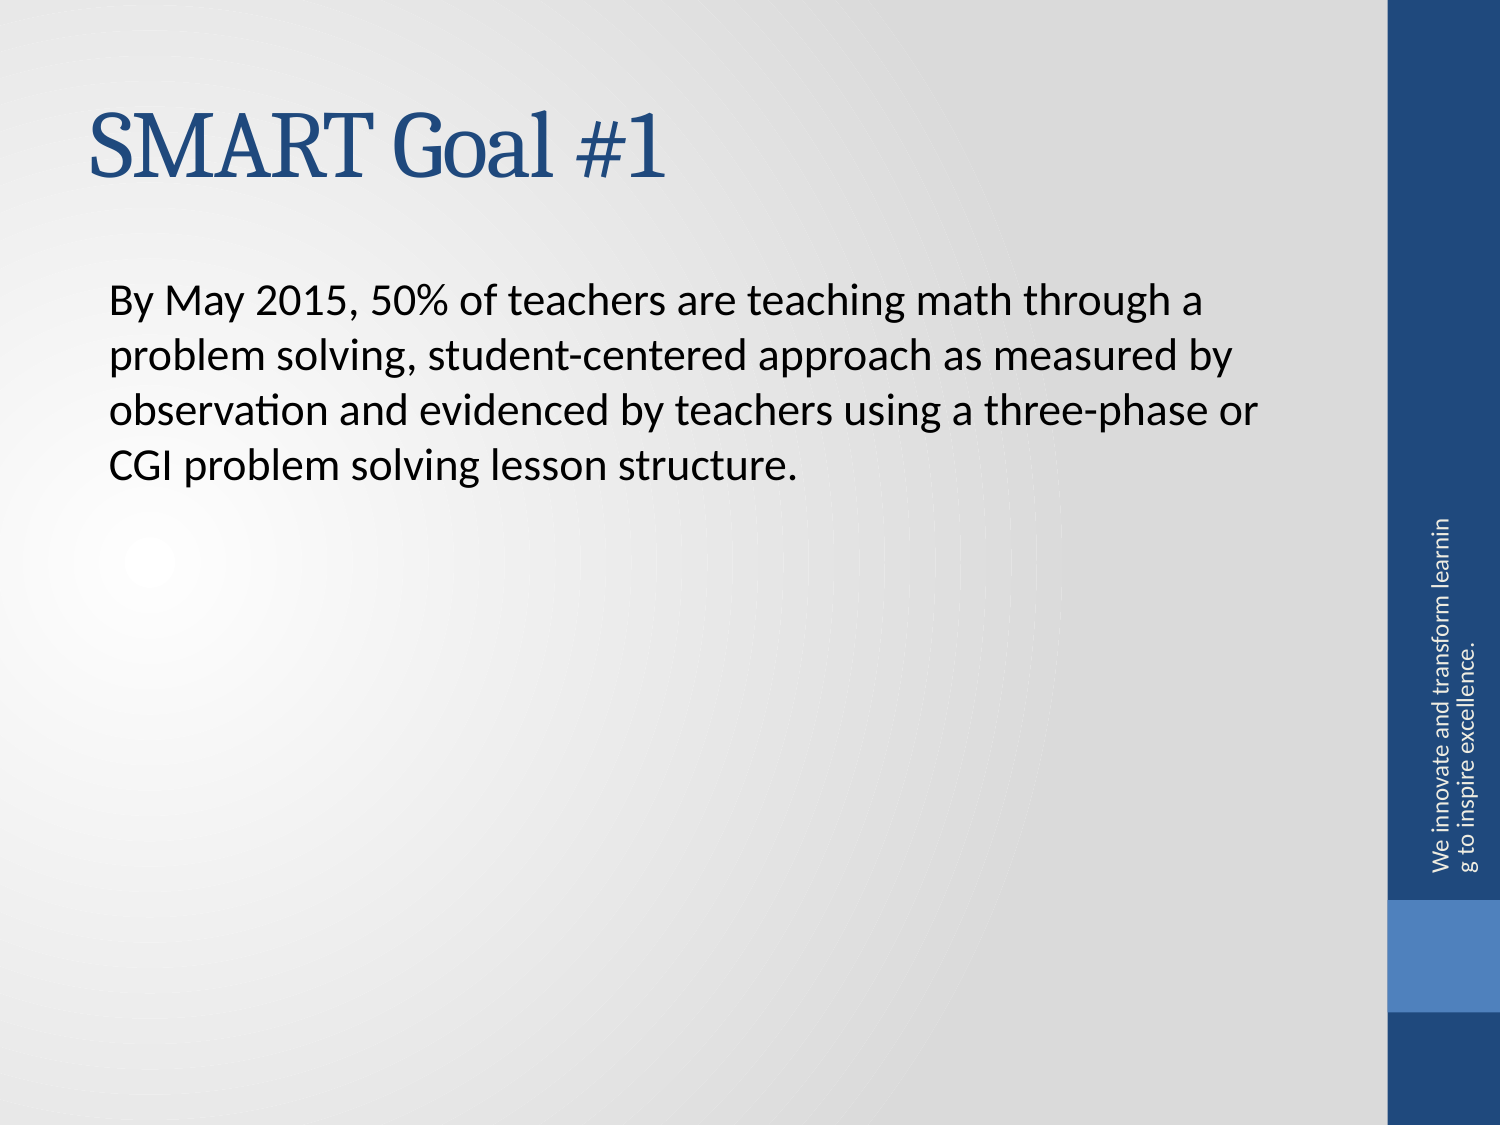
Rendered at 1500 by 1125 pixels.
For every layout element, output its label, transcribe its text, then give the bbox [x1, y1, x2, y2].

title SMART Goal #1 [75, 45, 1325, 233]
footer We innovate and transform learning to inspire excellence. [1408, 500, 1469, 889]
list By May 2015, 50% of teachers are teaching math through a problem solving, student-centered approach as measured by observation and evidenced by teachers using a three-phase or CGI problem solving lesson structure. [75, 262, 1325, 1050]
